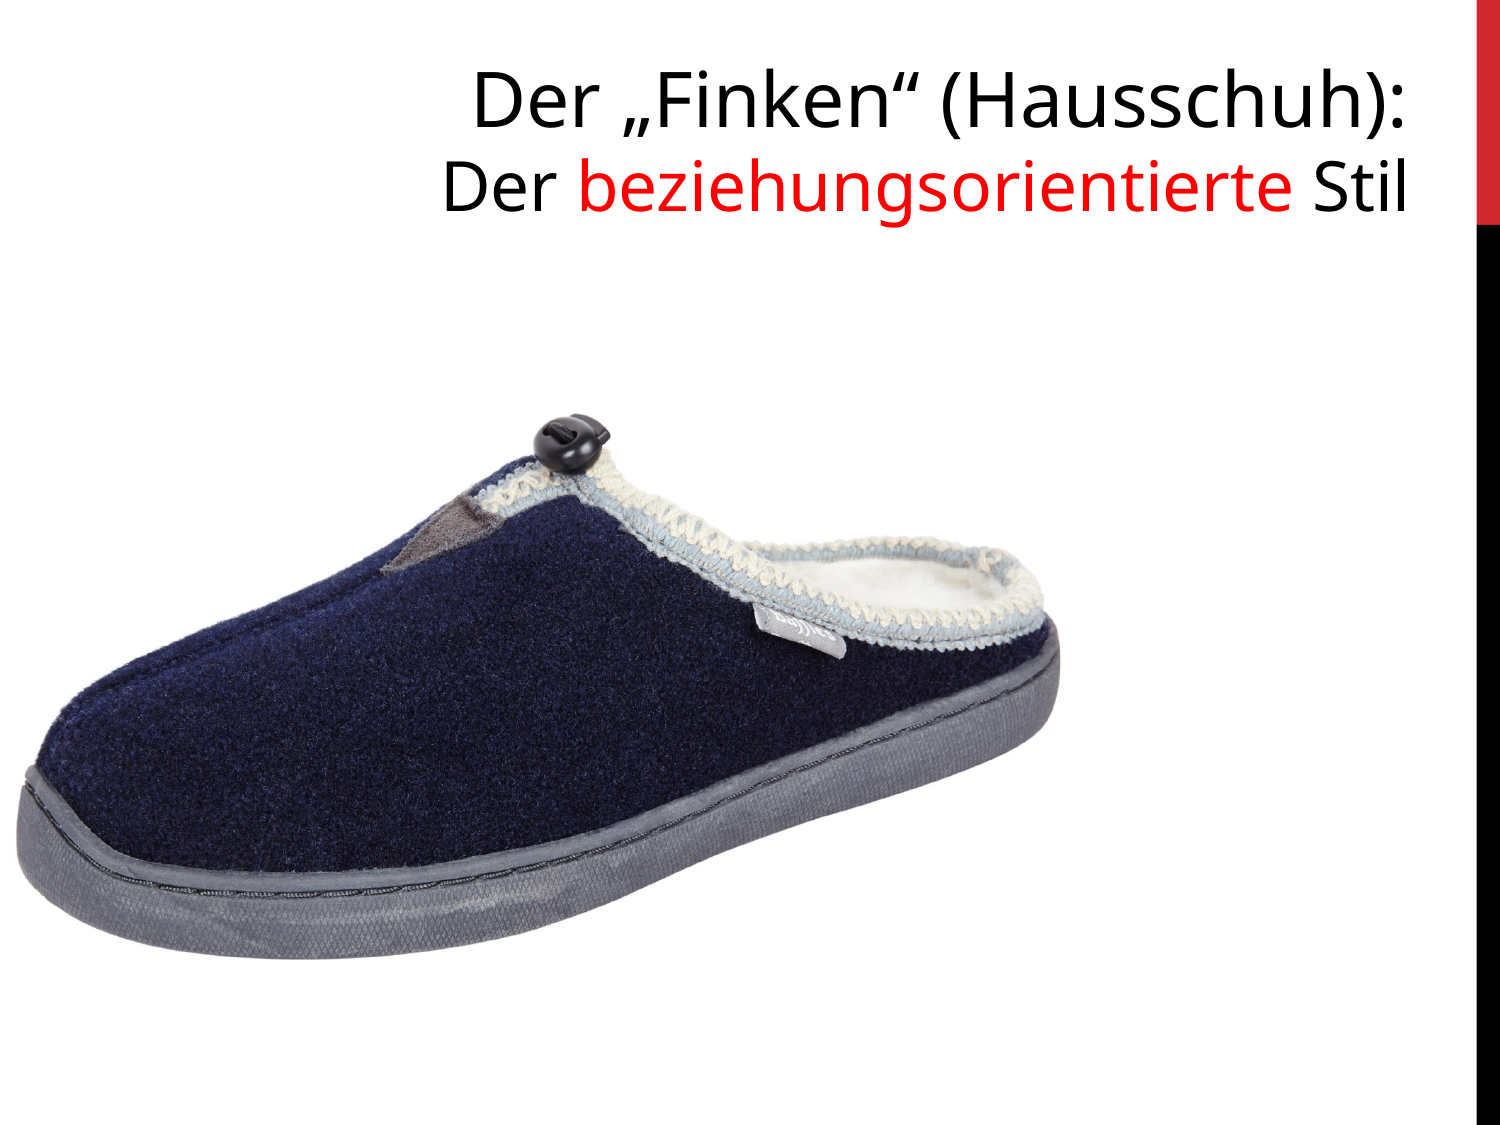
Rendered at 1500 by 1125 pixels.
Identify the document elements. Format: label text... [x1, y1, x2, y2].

text_box Der „Finken“ (Hausschuh): Der beziehungsorientierte Stil [165, 43, 1443, 233]
picture [0, 301, 1076, 1083]
